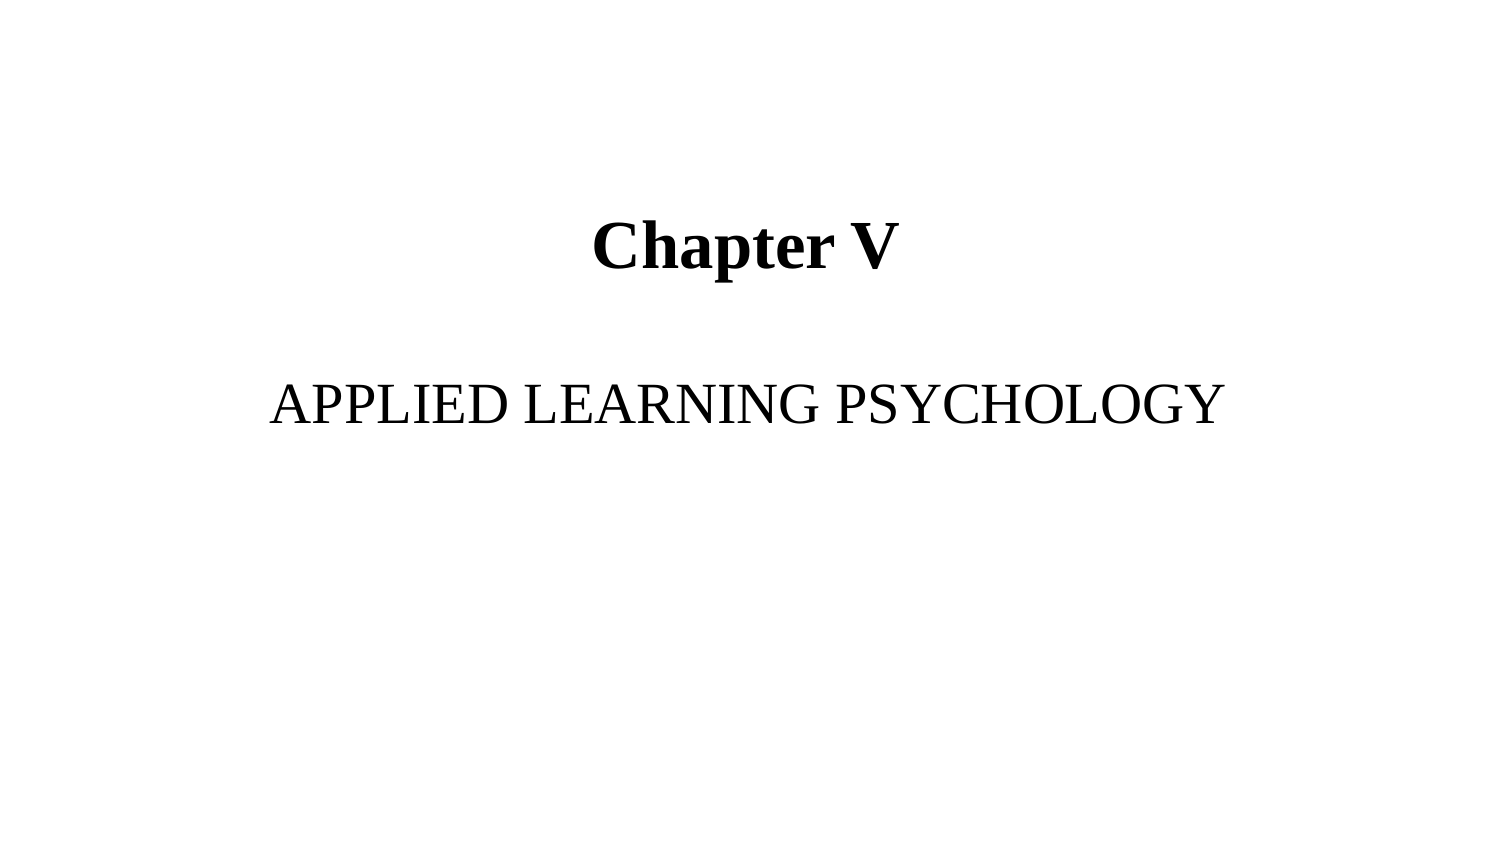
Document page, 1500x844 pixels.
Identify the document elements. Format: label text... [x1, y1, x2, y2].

title Chapter V APPLIED LEARNING PSYCHOLOGY [183, 83, 1326, 552]
